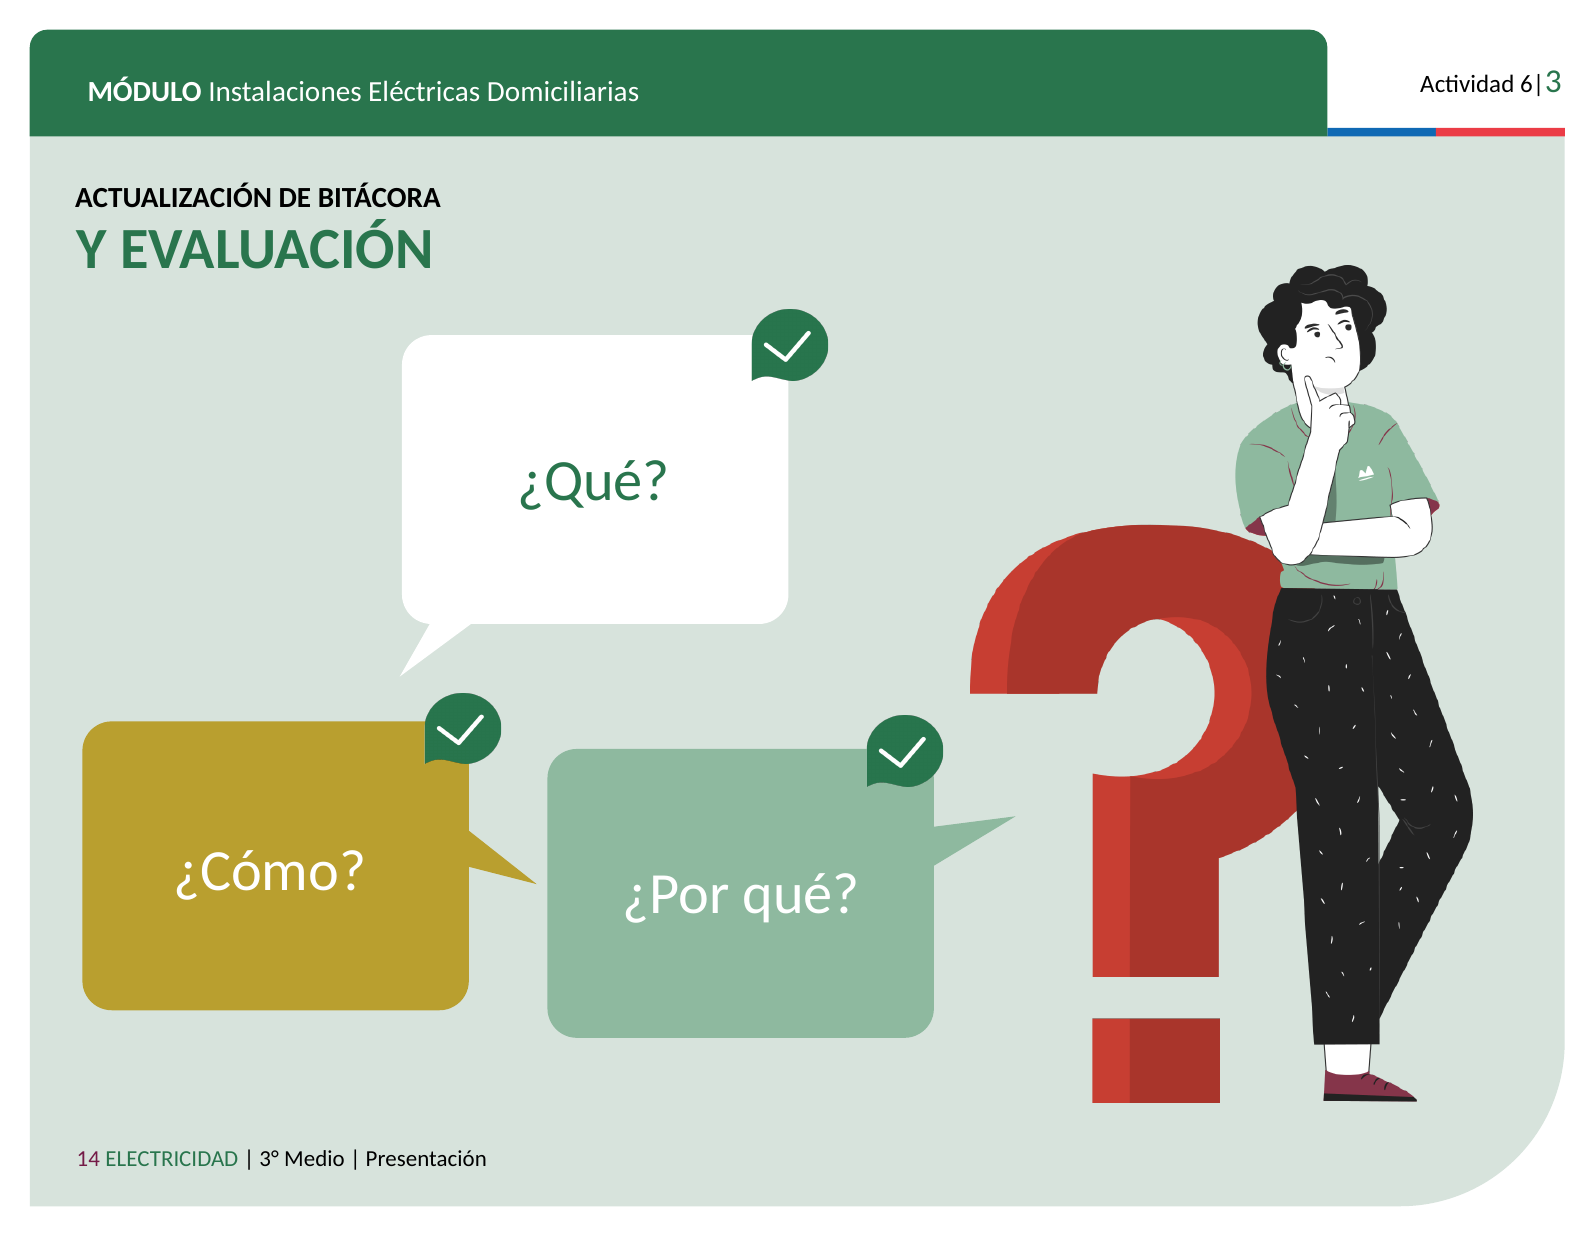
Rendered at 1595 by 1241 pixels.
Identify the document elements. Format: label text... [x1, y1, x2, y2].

picture [421, 689, 502, 766]
text_box ACTUALIZACIÓN DE BITÁCORA [60, 200, 832, 226]
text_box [82, 721, 548, 1011]
picture [748, 306, 829, 383]
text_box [381, 334, 789, 693]
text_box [547, 748, 1024, 1039]
text_box Y EVALUACIÓN [61, 225, 1530, 278]
picture [863, 261, 1510, 1106]
